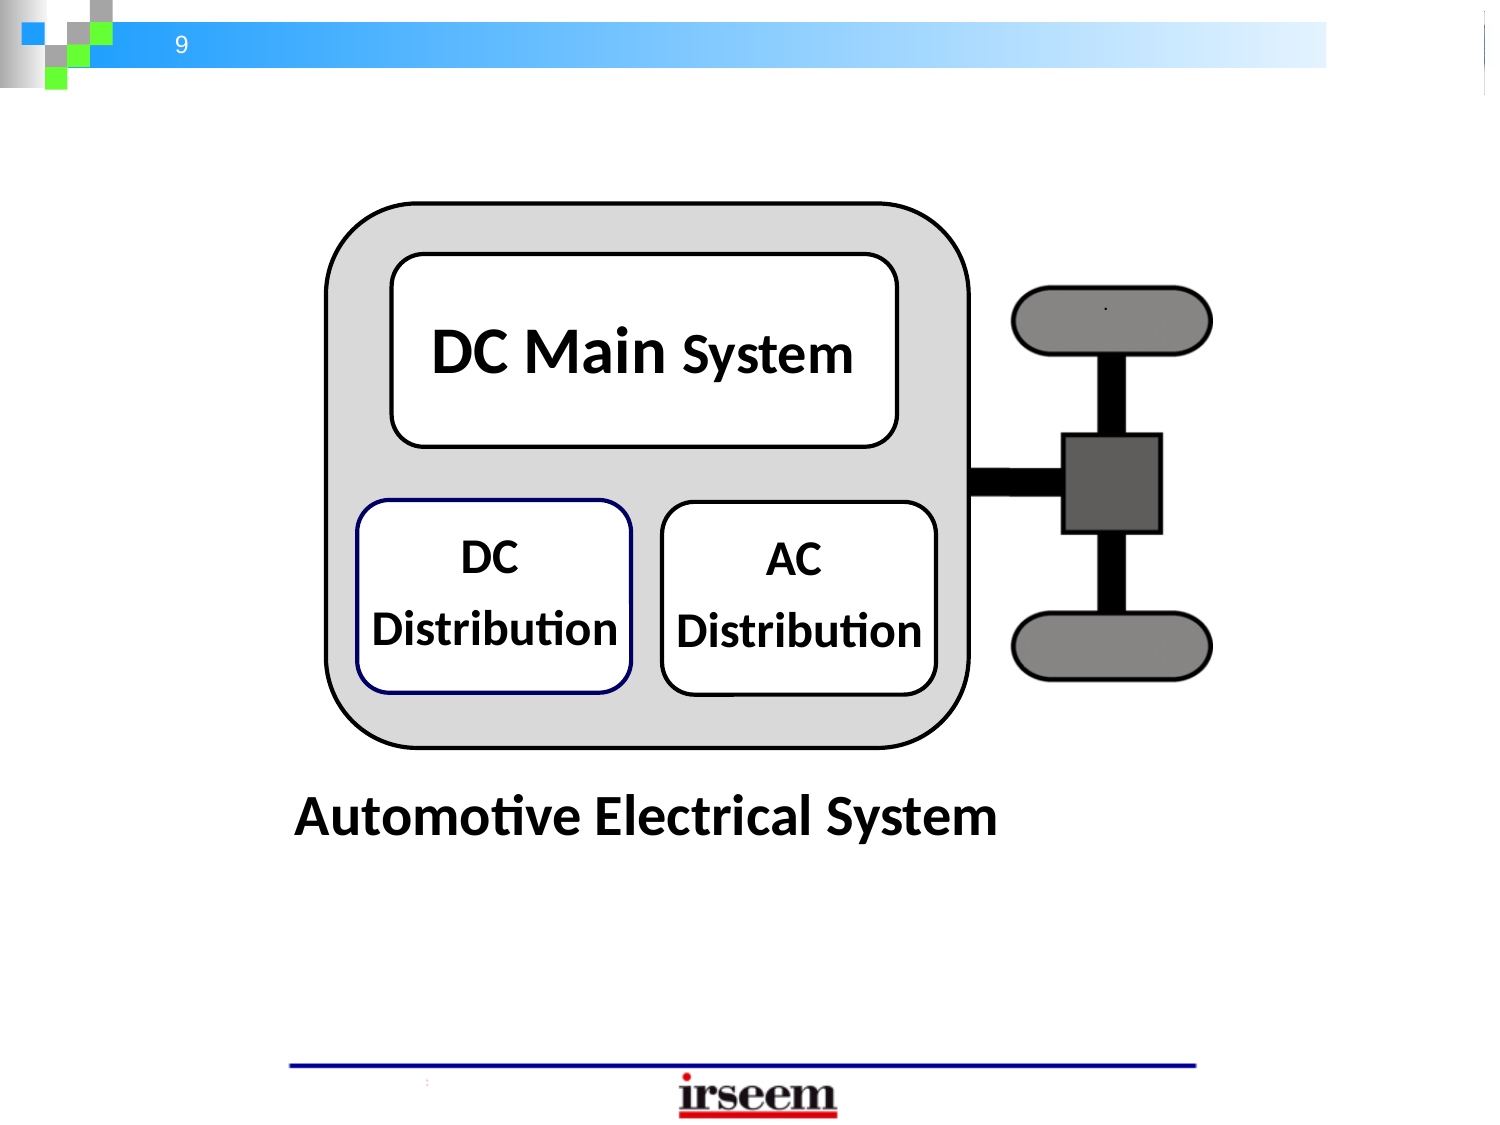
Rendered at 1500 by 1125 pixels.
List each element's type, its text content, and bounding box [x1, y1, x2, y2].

text_box DC Distribution [321, 542, 659, 645]
text_box [389, 251, 900, 300]
text_box [355, 497, 634, 542]
picture [242, 1009, 1250, 1123]
text_box [355, 645, 634, 695]
text_box [323, 201, 966, 544]
text_box AC Distribution [630, 544, 966, 647]
text_box Automotive Electrical System [241, 763, 1054, 870]
text_box [323, 645, 966, 751]
picture [971, 258, 1213, 710]
text_box [659, 499, 939, 544]
text_box DC Main System [373, 300, 913, 403]
text_box [659, 647, 939, 697]
text_box [389, 403, 900, 449]
